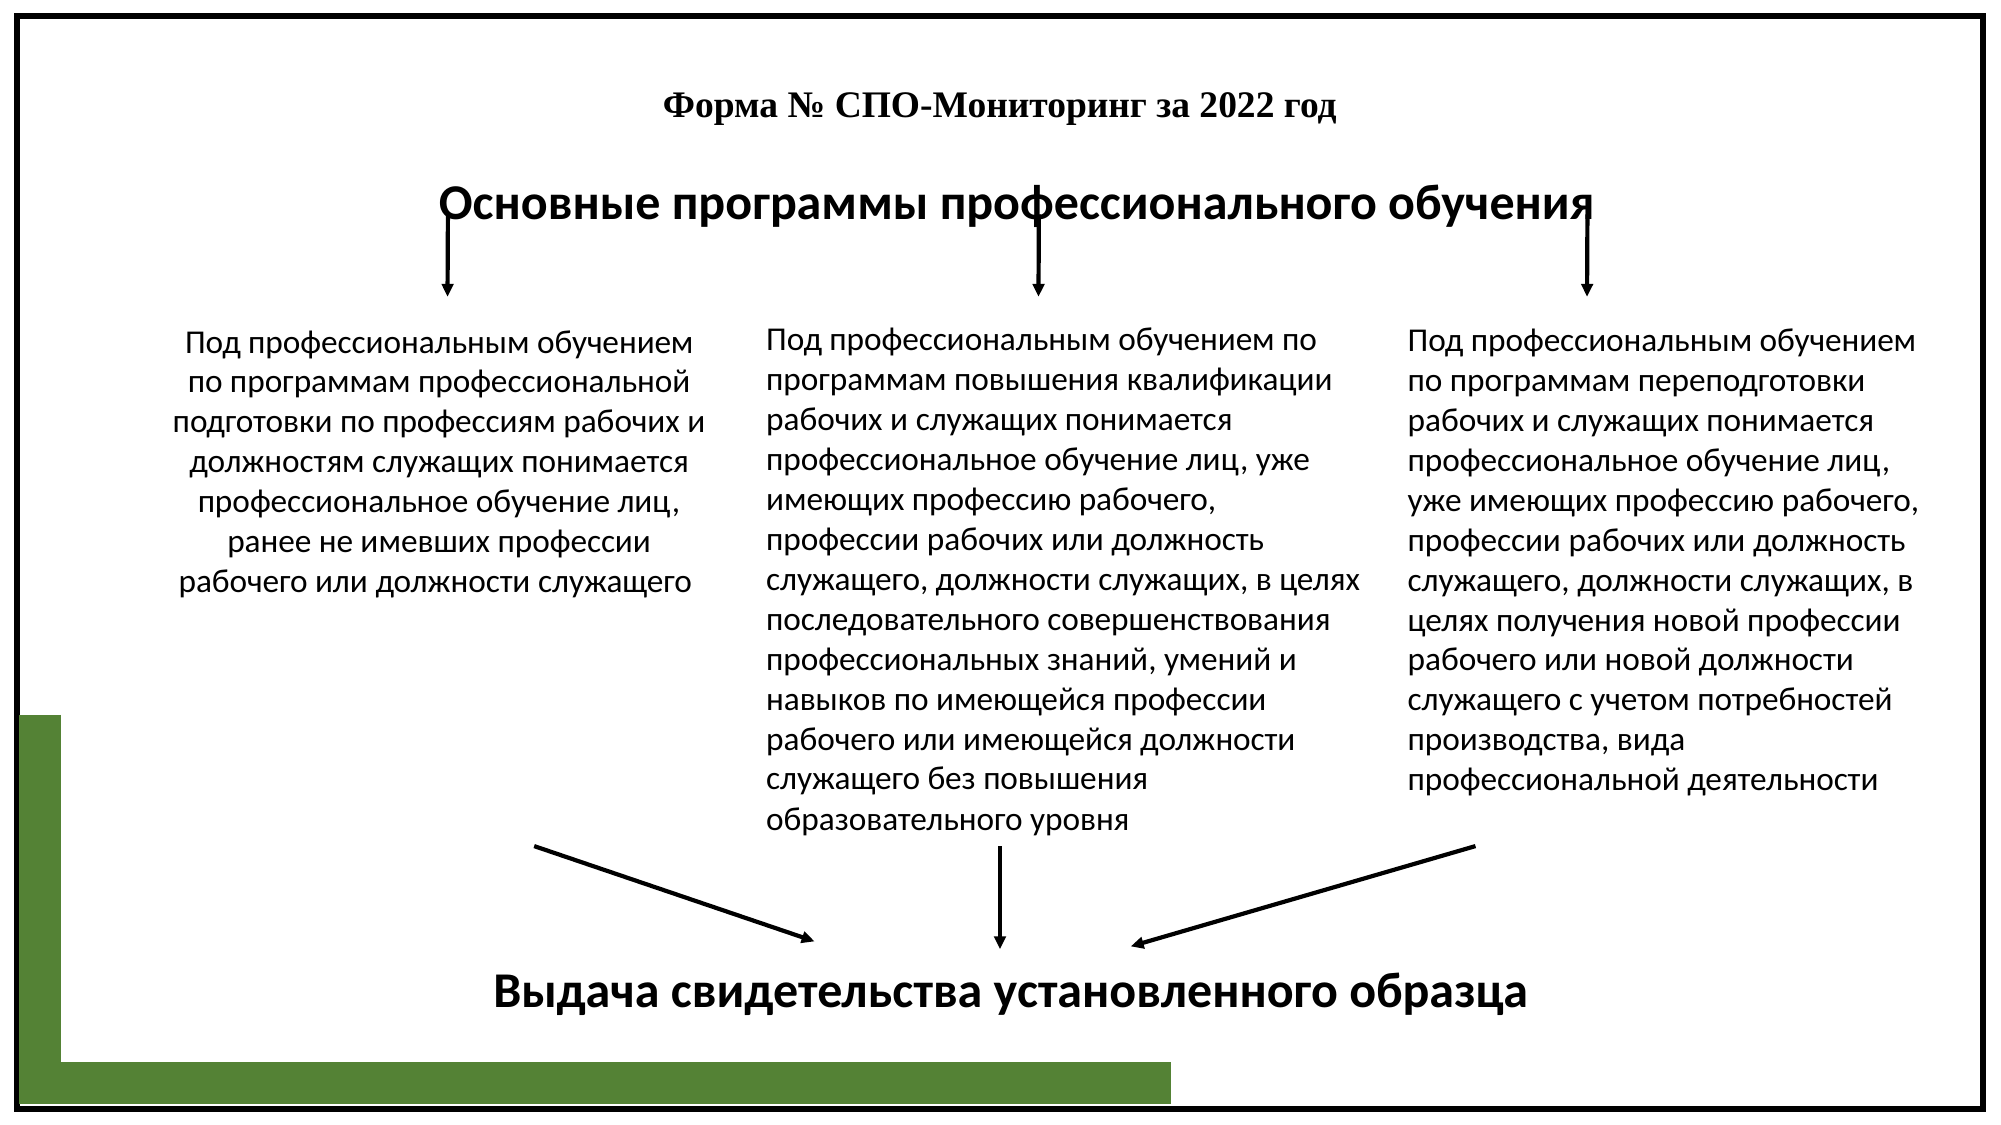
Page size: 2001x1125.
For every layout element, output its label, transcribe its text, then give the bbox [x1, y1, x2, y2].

text_box Под профессиональным обучением по программам профессиональной подготовки по профессиям рабочих и должностям служащих понимается профессиональное обучение лиц, ранее не имевших профессии рабочего или должности служащего [149, 312, 730, 652]
text_box Под профессиональным обучением по программам повышения квалификации рабочих и служащих понимается профессиональное обучение лиц, уже имеющих профессию рабочего, профессии рабочих или должность служащего, должности служащих, в целях последовательного совершенствования профессиональных знаний, умений и навыков по имеющейся профессии рабочего или имеющейся должности служащего без повышения образовательного уровня [751, 310, 1387, 889]
text_box [16, 15, 1984, 1110]
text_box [1131, 845, 1476, 947]
text_box Основные программы профессионального обучения [367, 162, 1667, 297]
text_box Под профессиональным обучением по программам переподготовки рабочих и служащих понимается профессиональное обучение лиц, уже имеющих профессию рабочего, профессии рабочих или должность служащего, должности служащих, в целях получения новой профессии рабочего или новой должности служащего с учетом потребностей производства, вида профессиональной деятельности [1392, 310, 1960, 845]
text_box Форма № СПО-Мониторинг за 2022 год [647, 72, 1352, 133]
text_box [534, 846, 815, 942]
text_box [39, 714, 1172, 1084]
text_box Выдача свидетельства установленного образца [478, 950, 1555, 1025]
